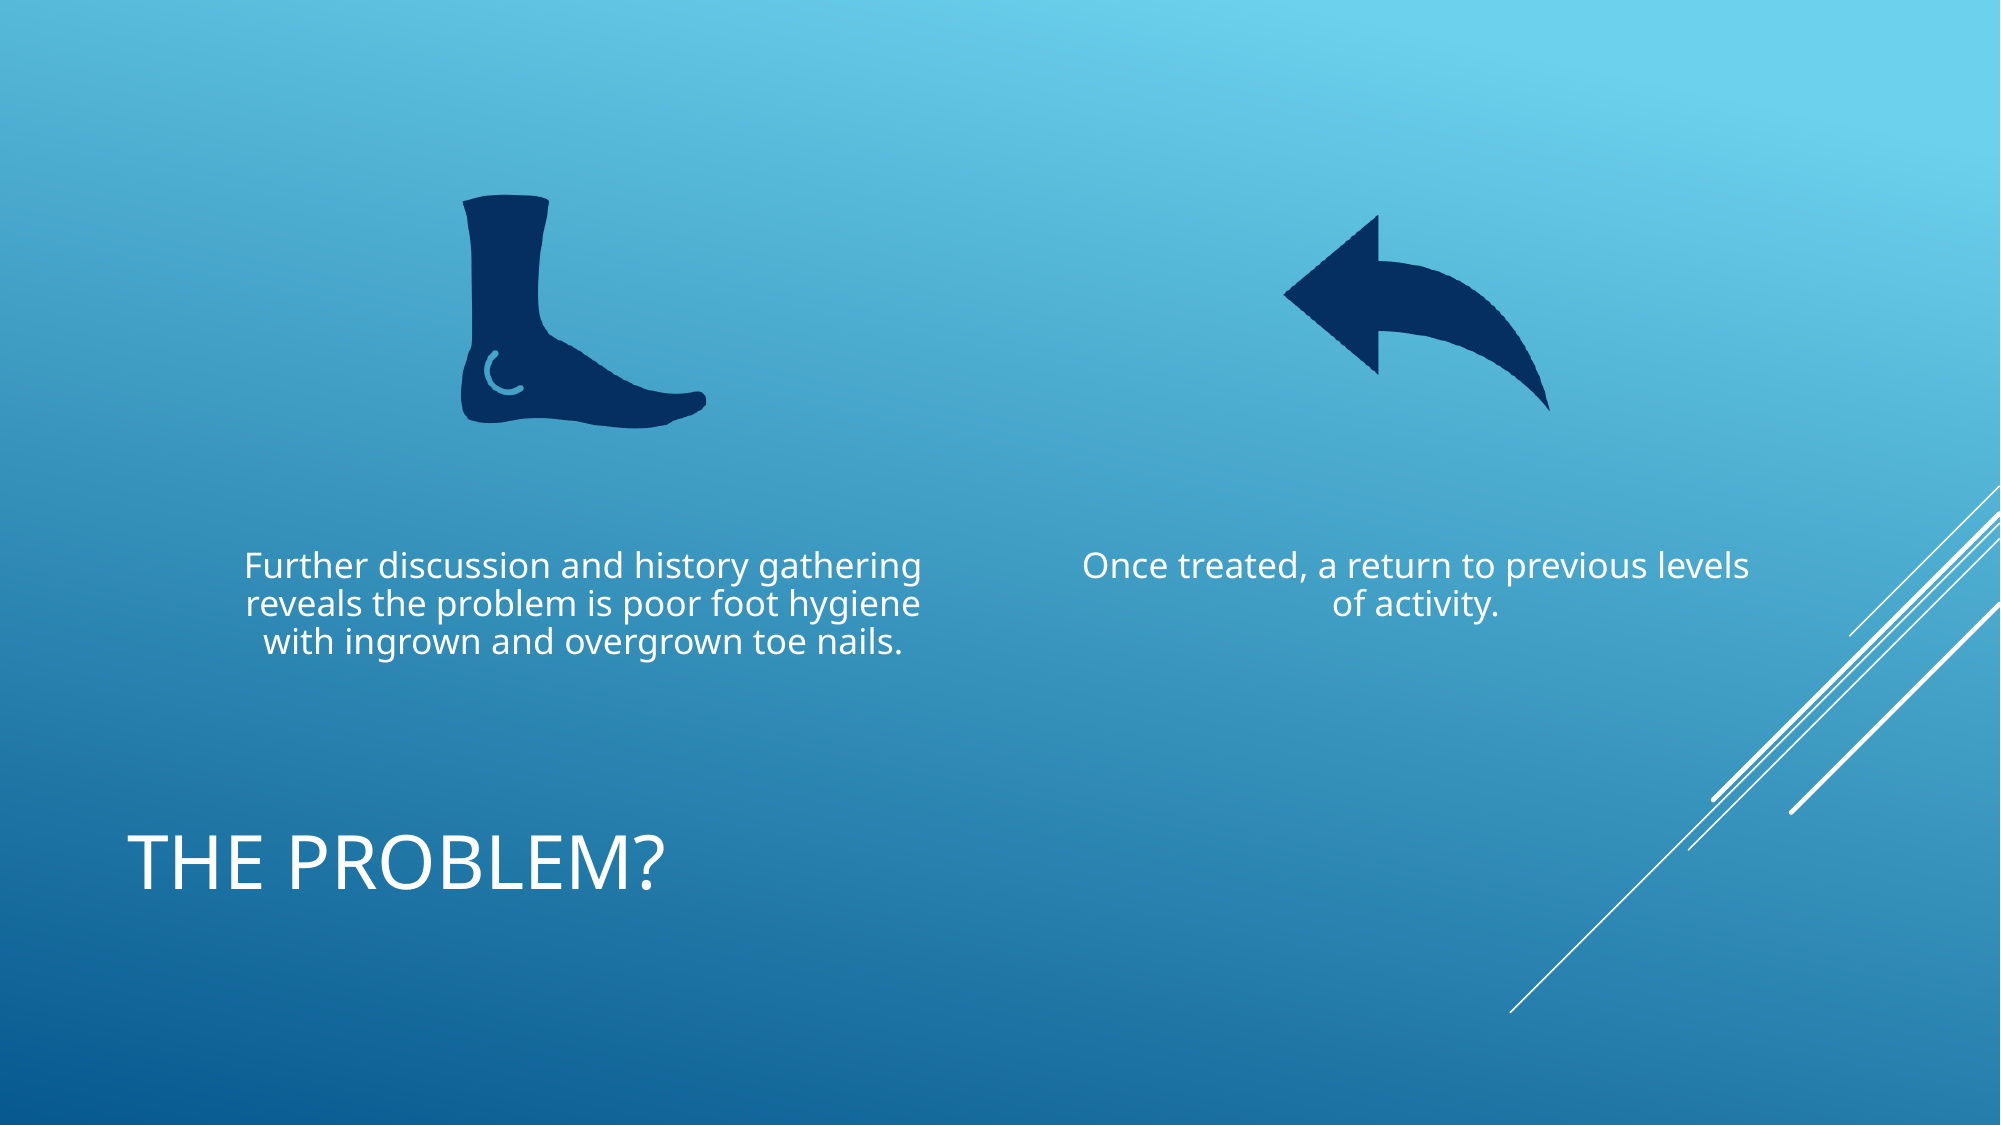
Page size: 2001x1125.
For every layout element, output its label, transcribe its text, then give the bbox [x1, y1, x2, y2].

title The problem? [112, 736, 1513, 984]
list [111, 112, 1888, 706]
